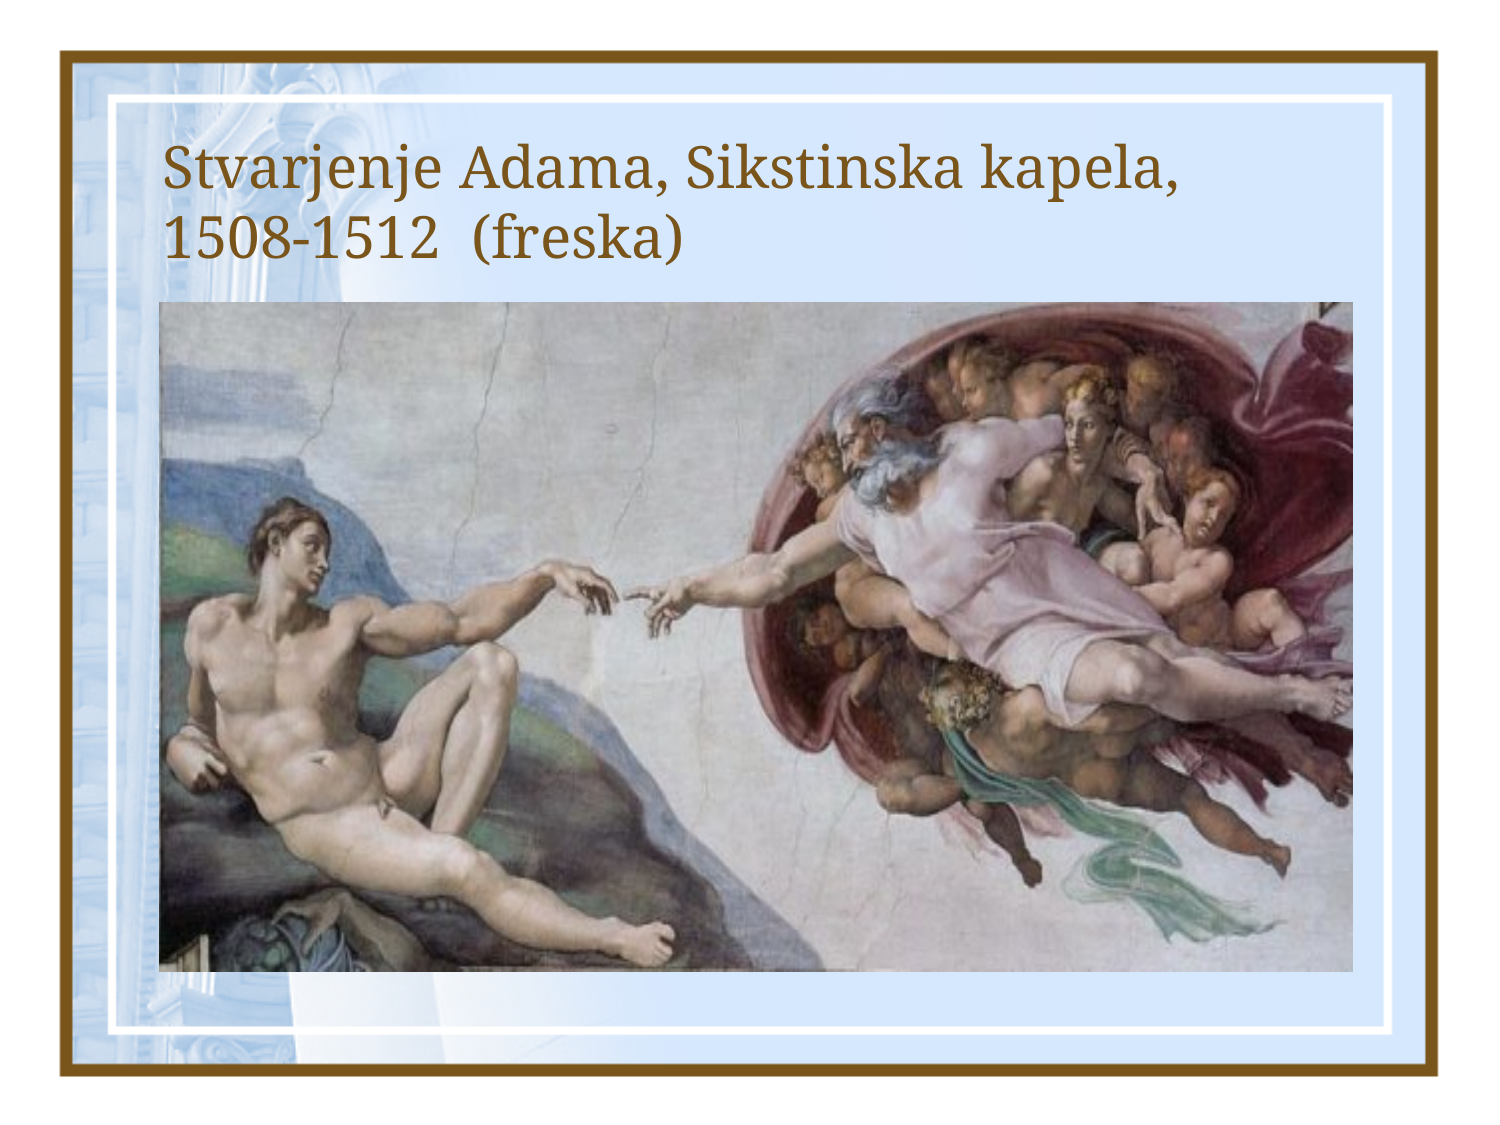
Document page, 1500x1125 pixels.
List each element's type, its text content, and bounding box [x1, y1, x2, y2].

title Stvarjenje Adama, Sikstinska kapela, 1508-1512 (freska) [147, 125, 1350, 275]
picture [0, 0, 1500, 1125]
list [159, 302, 1353, 972]
